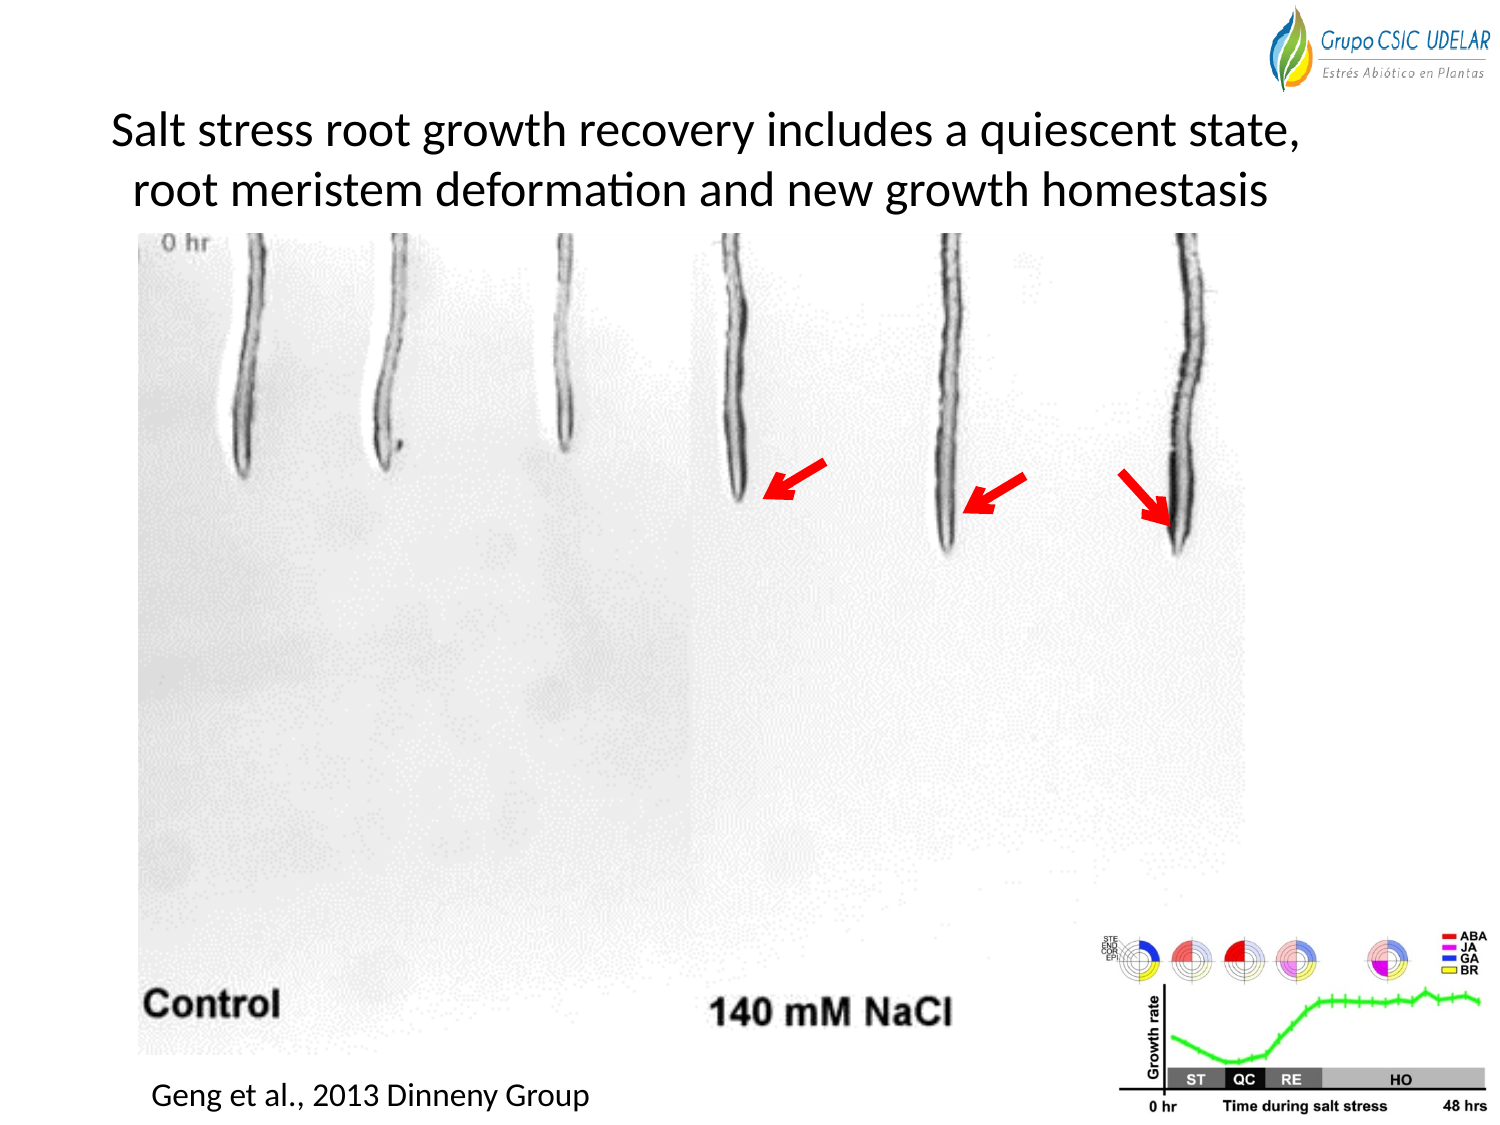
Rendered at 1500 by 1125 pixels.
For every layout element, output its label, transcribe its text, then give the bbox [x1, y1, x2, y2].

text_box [1120, 471, 1172, 527]
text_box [962, 475, 1026, 514]
picture [1259, 1, 1498, 100]
text_box Salt stress root growth recovery includes a quiescent state, root meristem deformation and new growth homestasis [87, 88, 1325, 224]
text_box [762, 461, 826, 500]
picture [1099, 930, 1488, 1116]
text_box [137, 232, 1246, 1056]
text_box Geng et al., 2013 Dinneny Group [136, 1065, 662, 1120]
